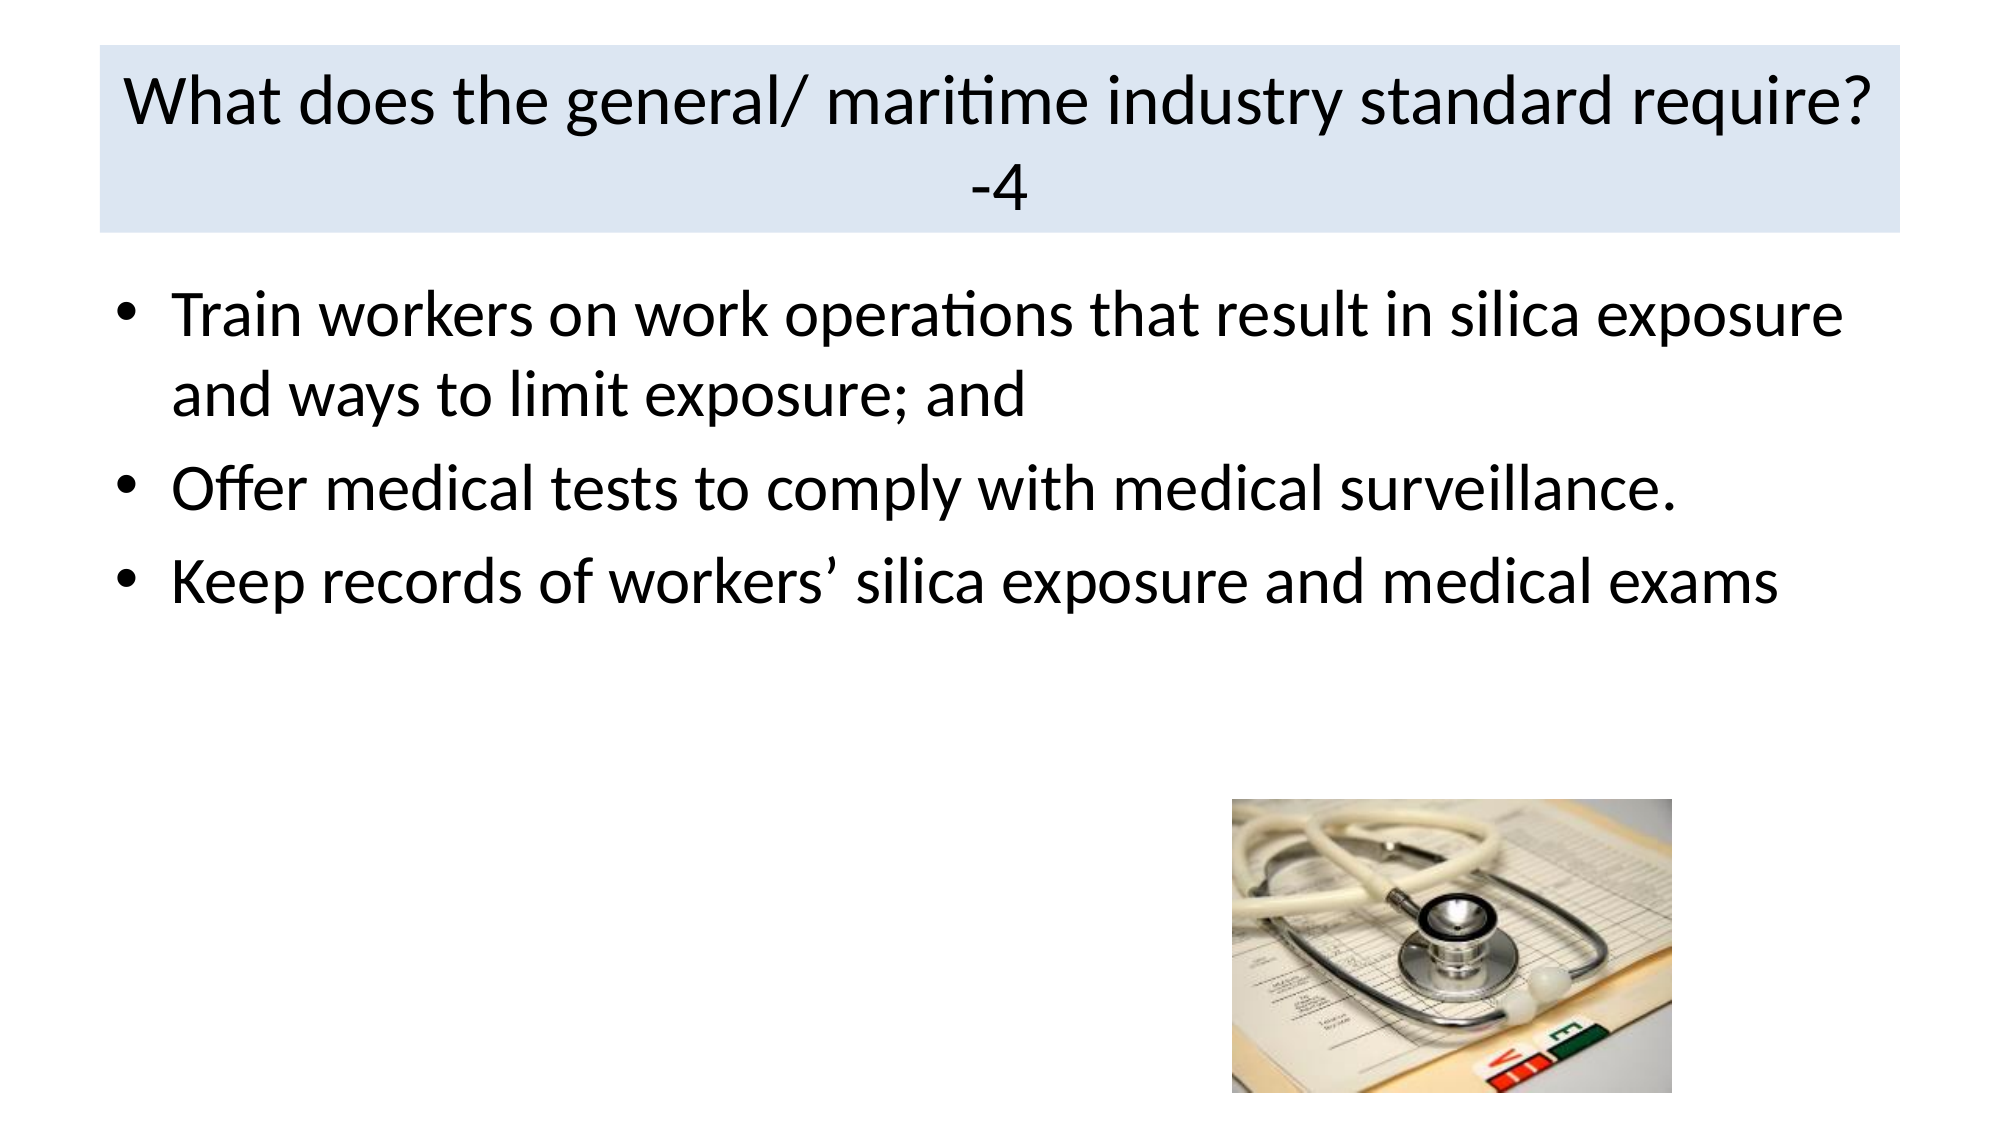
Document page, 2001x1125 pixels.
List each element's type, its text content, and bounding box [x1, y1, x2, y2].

picture [1231, 799, 1672, 1093]
list Train workers on work operations that result in silica exposure and ways to limit exposure; and Offer medical tests to comply with medical surveillance. Keep records of workers’ silica exposure and medical exams [99, 262, 1900, 1005]
title What does the general/ maritime industry standard require? -4 [99, 45, 1900, 233]
